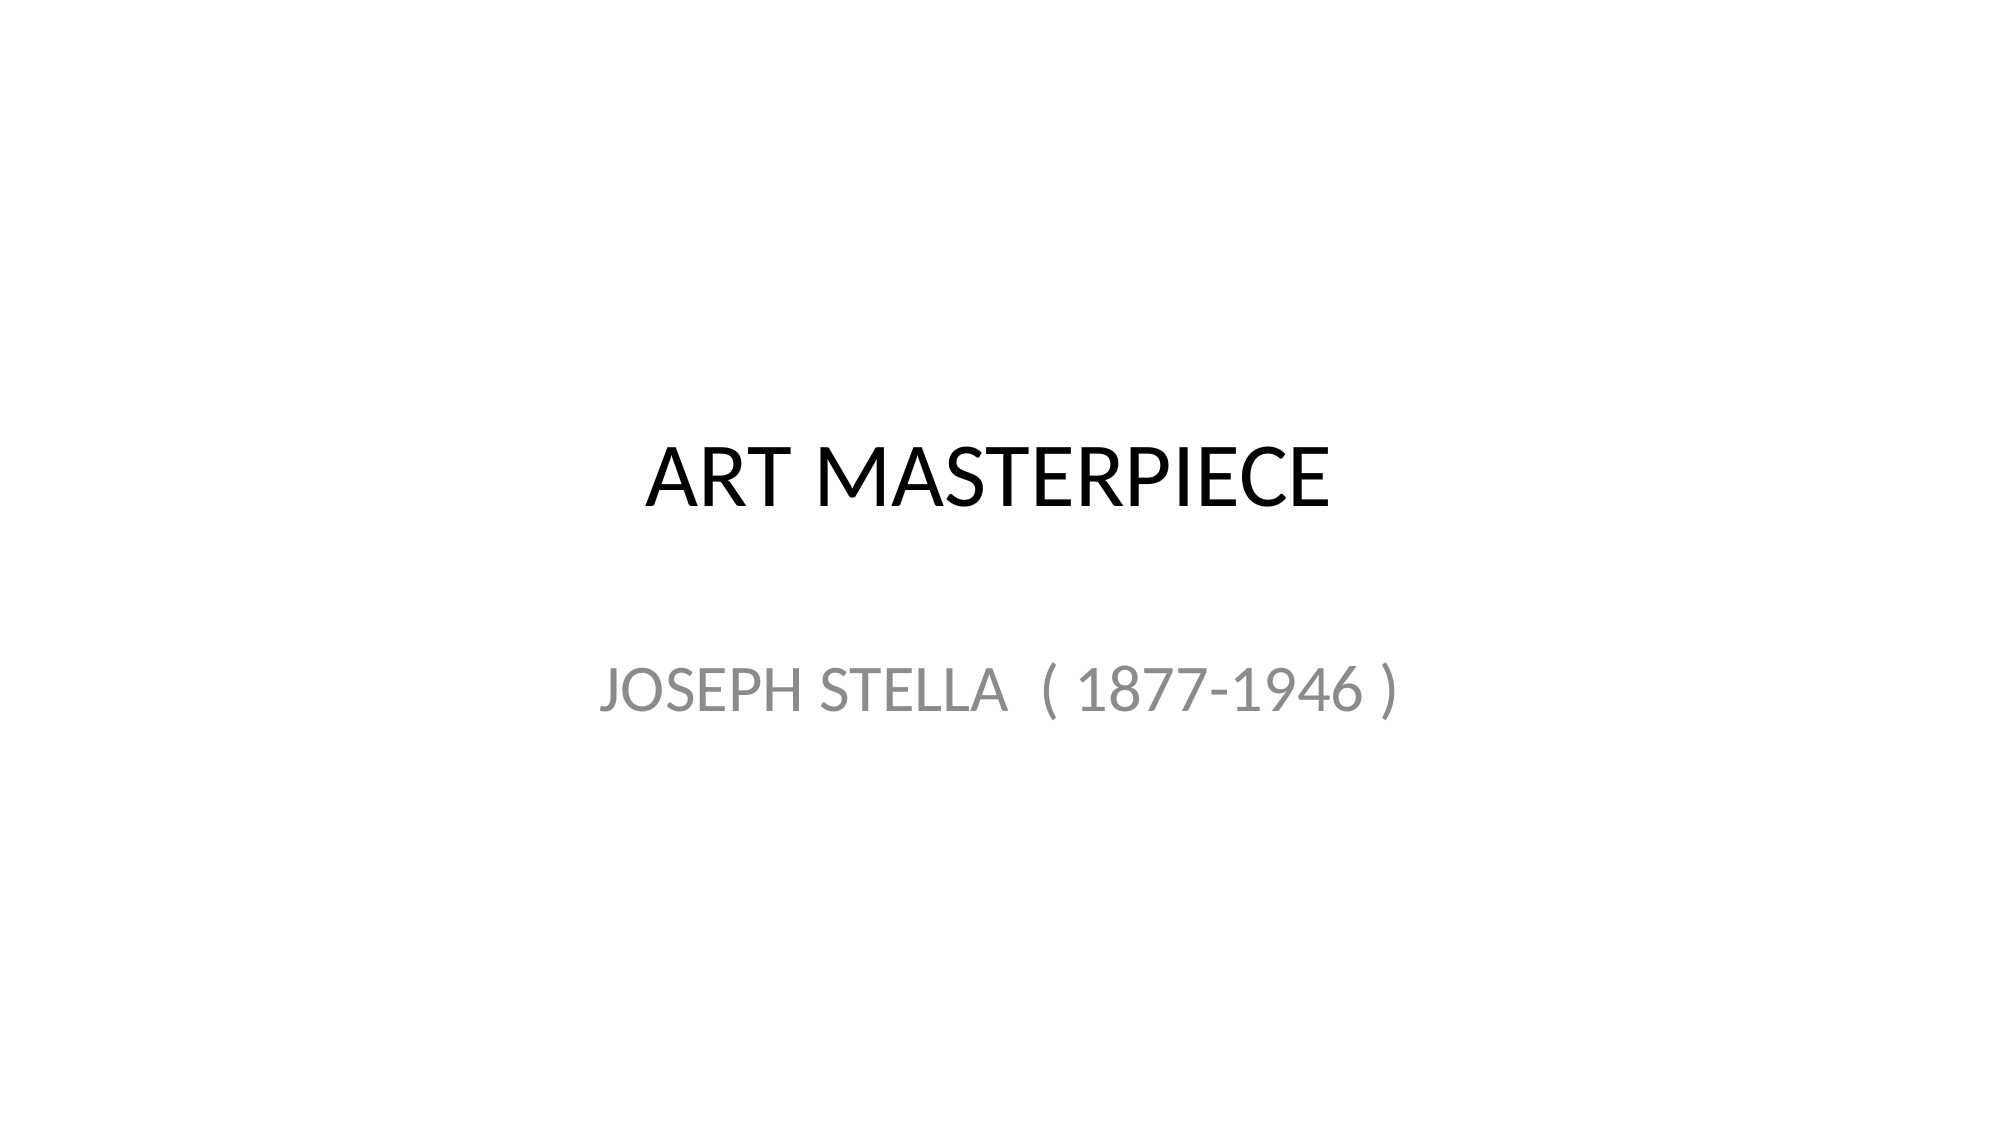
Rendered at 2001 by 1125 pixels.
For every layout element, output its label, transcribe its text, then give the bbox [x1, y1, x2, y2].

subtitle JOSEPH STELLA ( 1877-1946 ) [300, 637, 1700, 925]
title ART MASTERPIECE [150, 349, 1850, 591]
